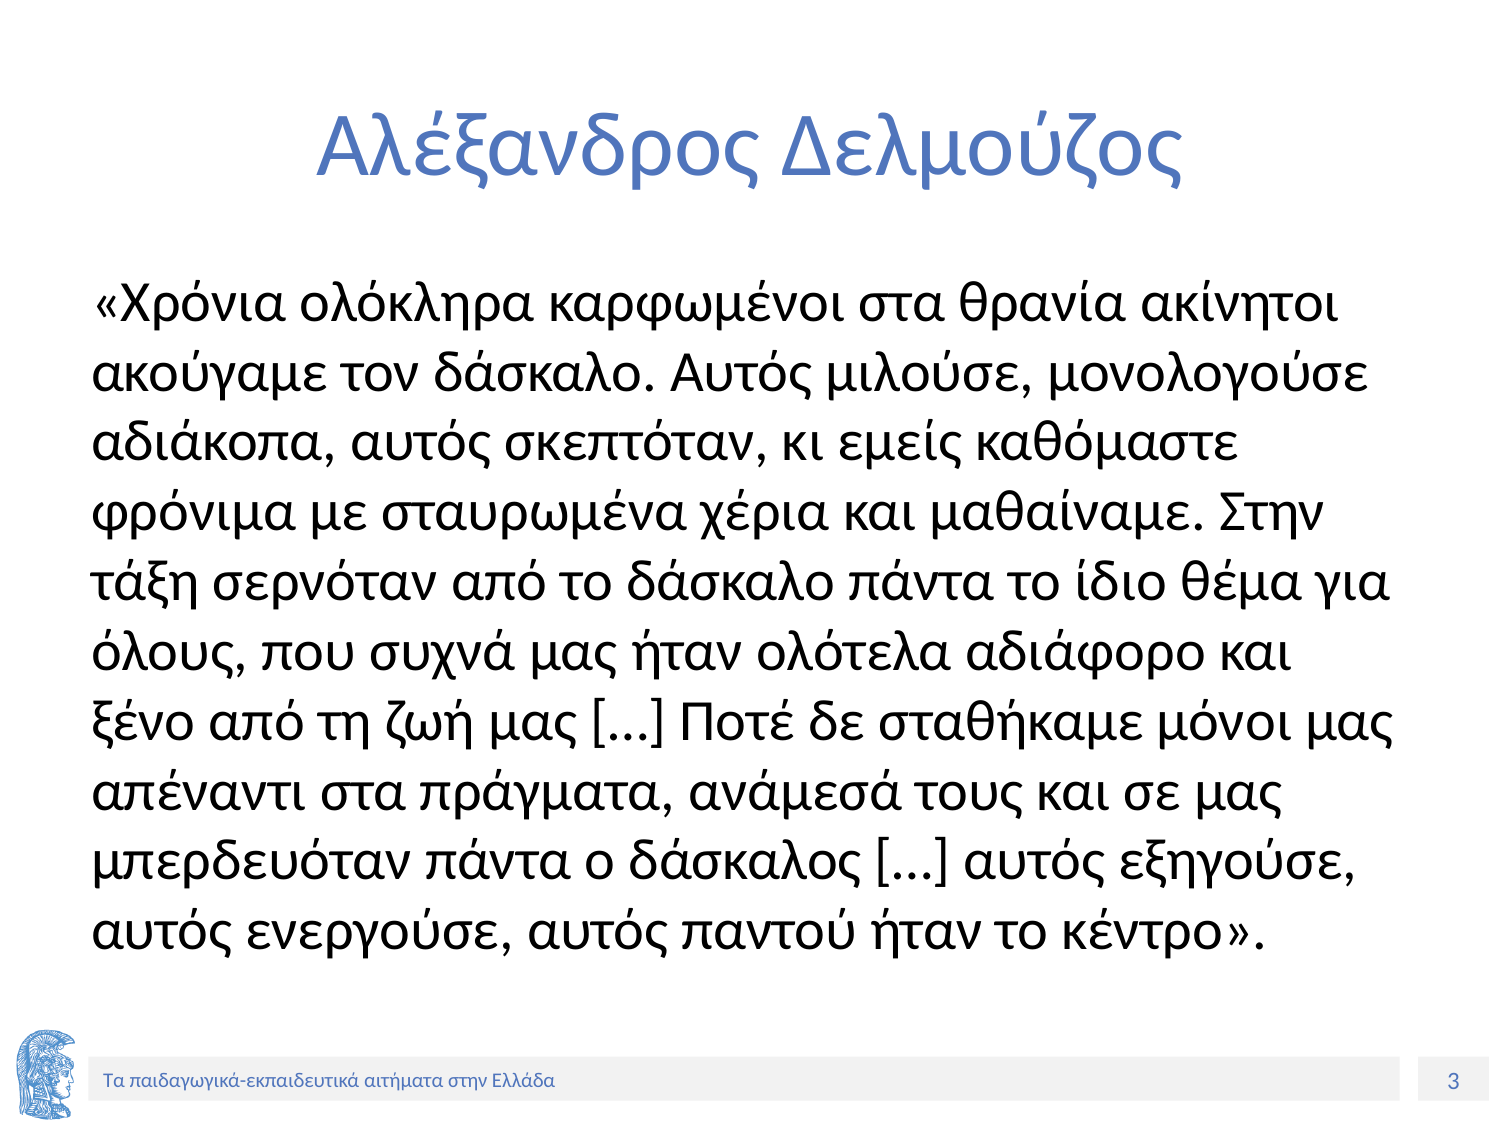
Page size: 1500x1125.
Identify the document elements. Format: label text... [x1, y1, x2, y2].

title Αλέξανδρος Δελμούζος [75, 45, 1425, 233]
list «Χρόνια ολόκληρα καρφωμένοι στα θρανία ακίνητοι ακούγαμε τον δάσκαλο. Αυτός μιλούσε, μονολογούσε αδιάκοπα, αυτός σκεπτόταν, κι εμείς καθόμαστε φρόνιμα με σταυρωμένα χέρια και μαθαίναμε. Στην τάξη σερνόταν από το δάσκαλο πάντα το ίδιο θέμα για όλους, που συχνά μας ήταν ολότελα αδιάφορο και ξένο από τη ζωή μας […] Ποτέ δε σταθήκαμε μόνοι μας απέναντι στα πράγματα, ανάμεσά τους και σε μας μπερδευόταν πάντα ο δάσκαλος […] αυτός εξηγούσε, αυτός ενεργούσε, αυτός παντού ήταν το κέντρο». [76, 255, 1427, 998]
picture [9, 1026, 81, 1120]
